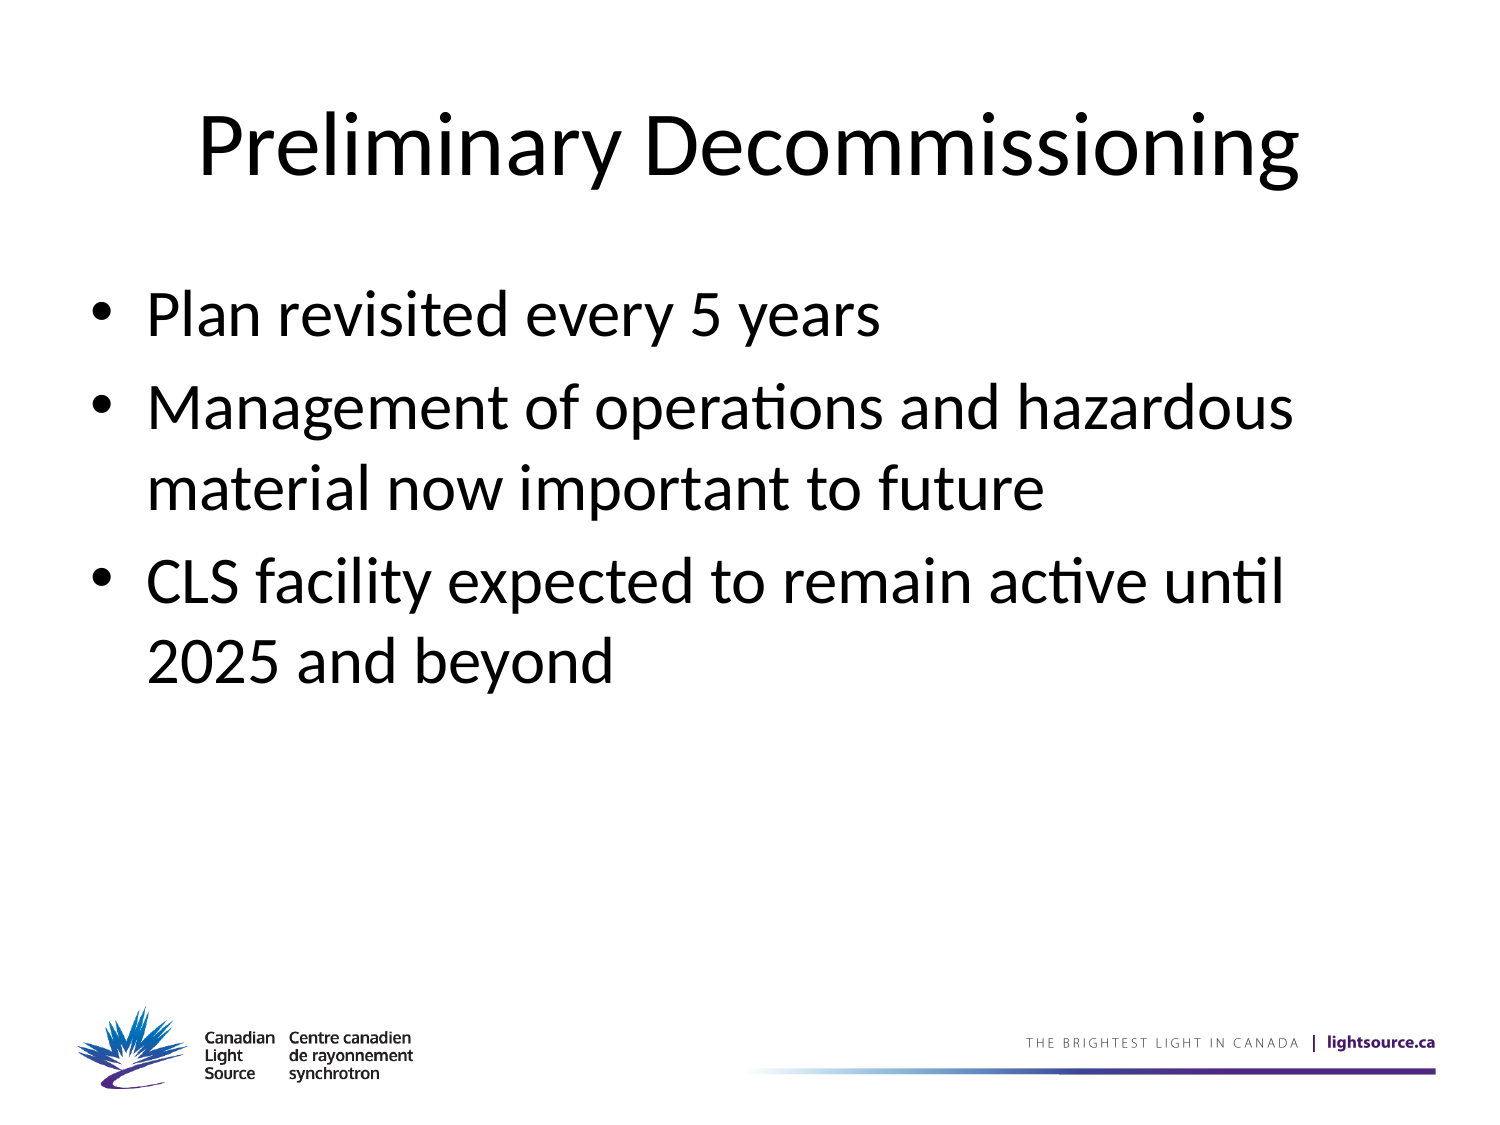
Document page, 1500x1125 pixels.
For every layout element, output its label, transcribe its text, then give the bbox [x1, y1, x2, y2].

picture [77, 1006, 413, 1089]
title Preliminary Decommissioning [75, 45, 1425, 233]
picture [690, 1028, 1457, 1092]
list Plan revisited every 5 years Management of operations and hazardous material now important to future CLS facility expected to remain active until 2025 and beyond [75, 262, 1425, 1005]
